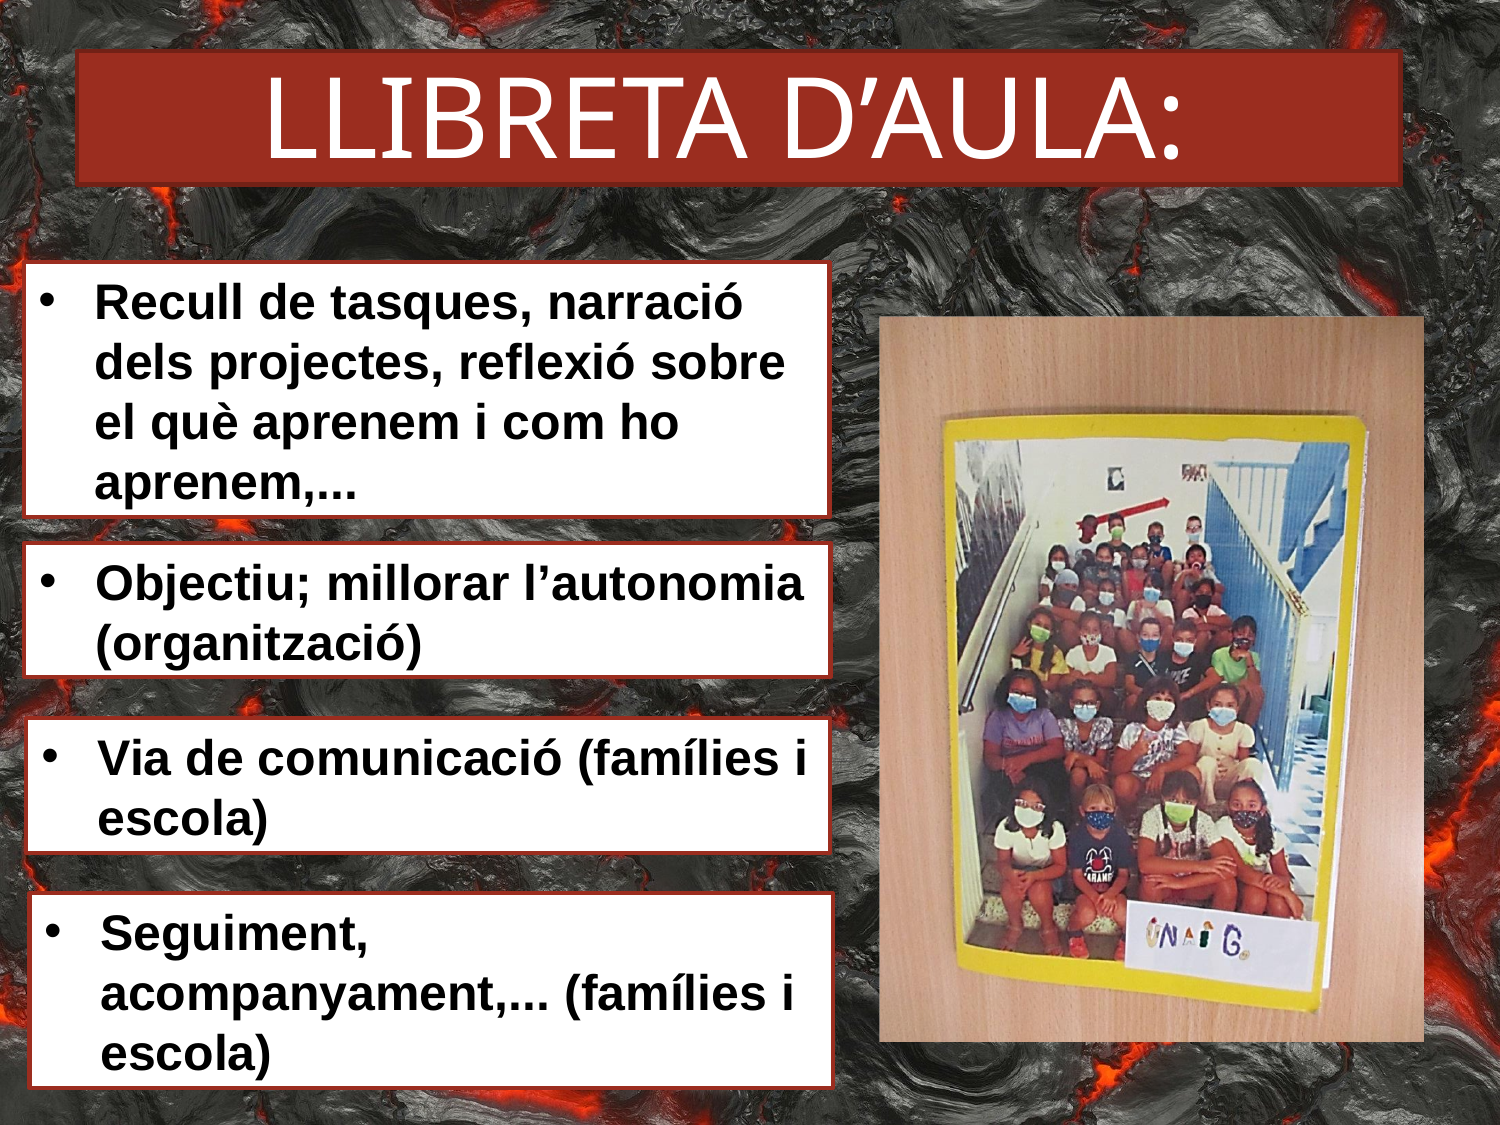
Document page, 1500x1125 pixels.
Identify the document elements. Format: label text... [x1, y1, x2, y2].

text_box Recull de tasques, narració dels projectes, reflexió sobre el què aprenem i com ho aprenem,... [22, 260, 832, 519]
text_box Objectiu; millorar l’autonomia (organització) [22, 541, 784, 679]
text_box Seguiment, acompanyament,... (famílies i escola) [27, 891, 835, 1090]
text_box LLIBRETA D’AULA: [75, 49, 1403, 187]
picture [0, 0, 1500, 1125]
text_box Via de comunicació (famílies i escola) [24, 716, 784, 855]
